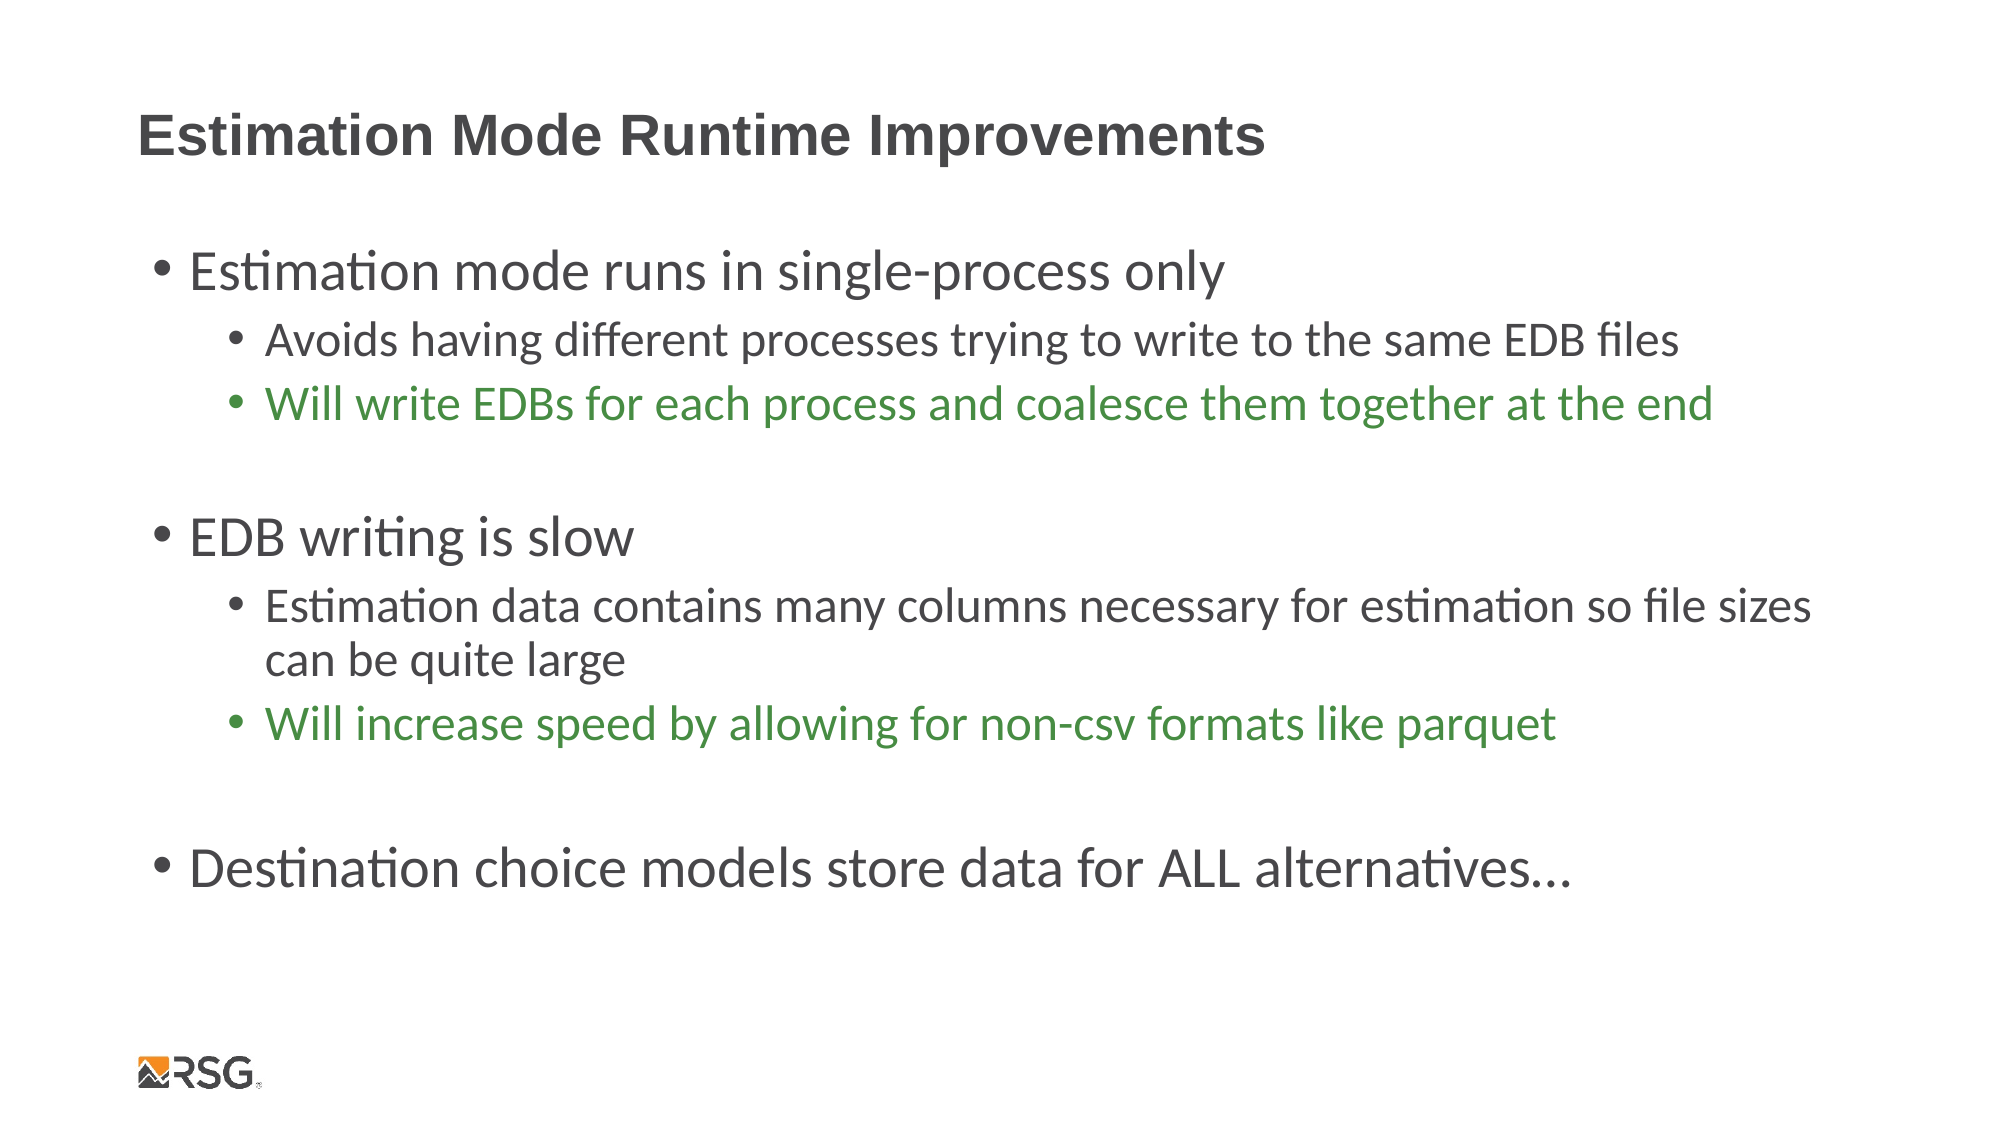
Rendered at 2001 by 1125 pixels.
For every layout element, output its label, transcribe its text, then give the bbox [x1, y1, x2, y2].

picture [134, 1050, 266, 1094]
text_box Estimation mode runs in single-process only Avoids having different processes trying to write to the same EDB files Will write EDBs for each process and coalesce them together at the end EDB writing is slow Estimation data contains many columns necessary for estimation so file sizes can be quite large Will increase speed by allowing for non-csv formats like parquet Destination choice models store data for ALL alternatives… [137, 232, 1863, 946]
title Estimation Mode Runtime Improvements [137, 90, 1863, 179]
